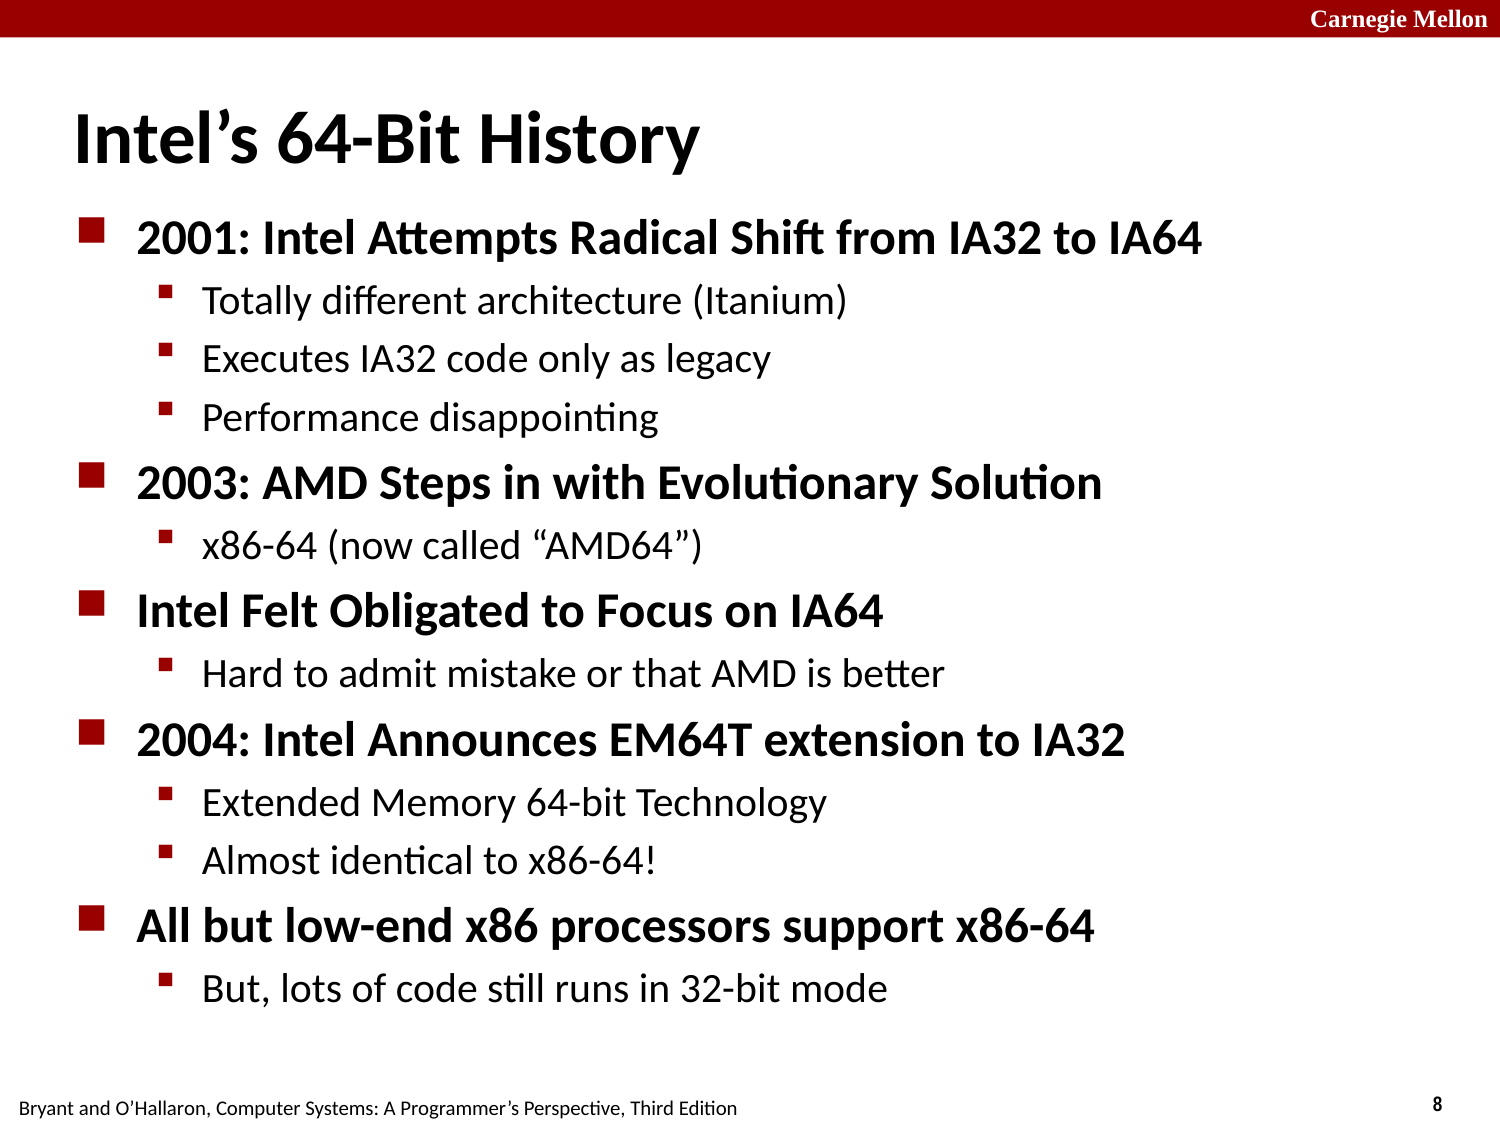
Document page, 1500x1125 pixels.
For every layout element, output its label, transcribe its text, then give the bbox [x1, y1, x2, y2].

title Intel’s 64-Bit History [58, 71, 1305, 197]
list 2001: Intel Attempts Radical Shift from IA32 to IA64 Totally different architecture (Itanium) Executes IA32 code only as legacy Performance disappointing 2003: AMD Steps in with Evolutionary Solution x86-64 (now called “AMD64”) Intel Felt Obligated to Focus on IA64 Hard to admit mistake or that AMD is better 2004: Intel Announces EM64T extension to IA32 Extended Memory 64-bit Technology Almost identical to x86-64! All but low-end x86 processors support x86-64 But, lots of code still runs in 32-bit mode [64, 196, 1361, 1013]
